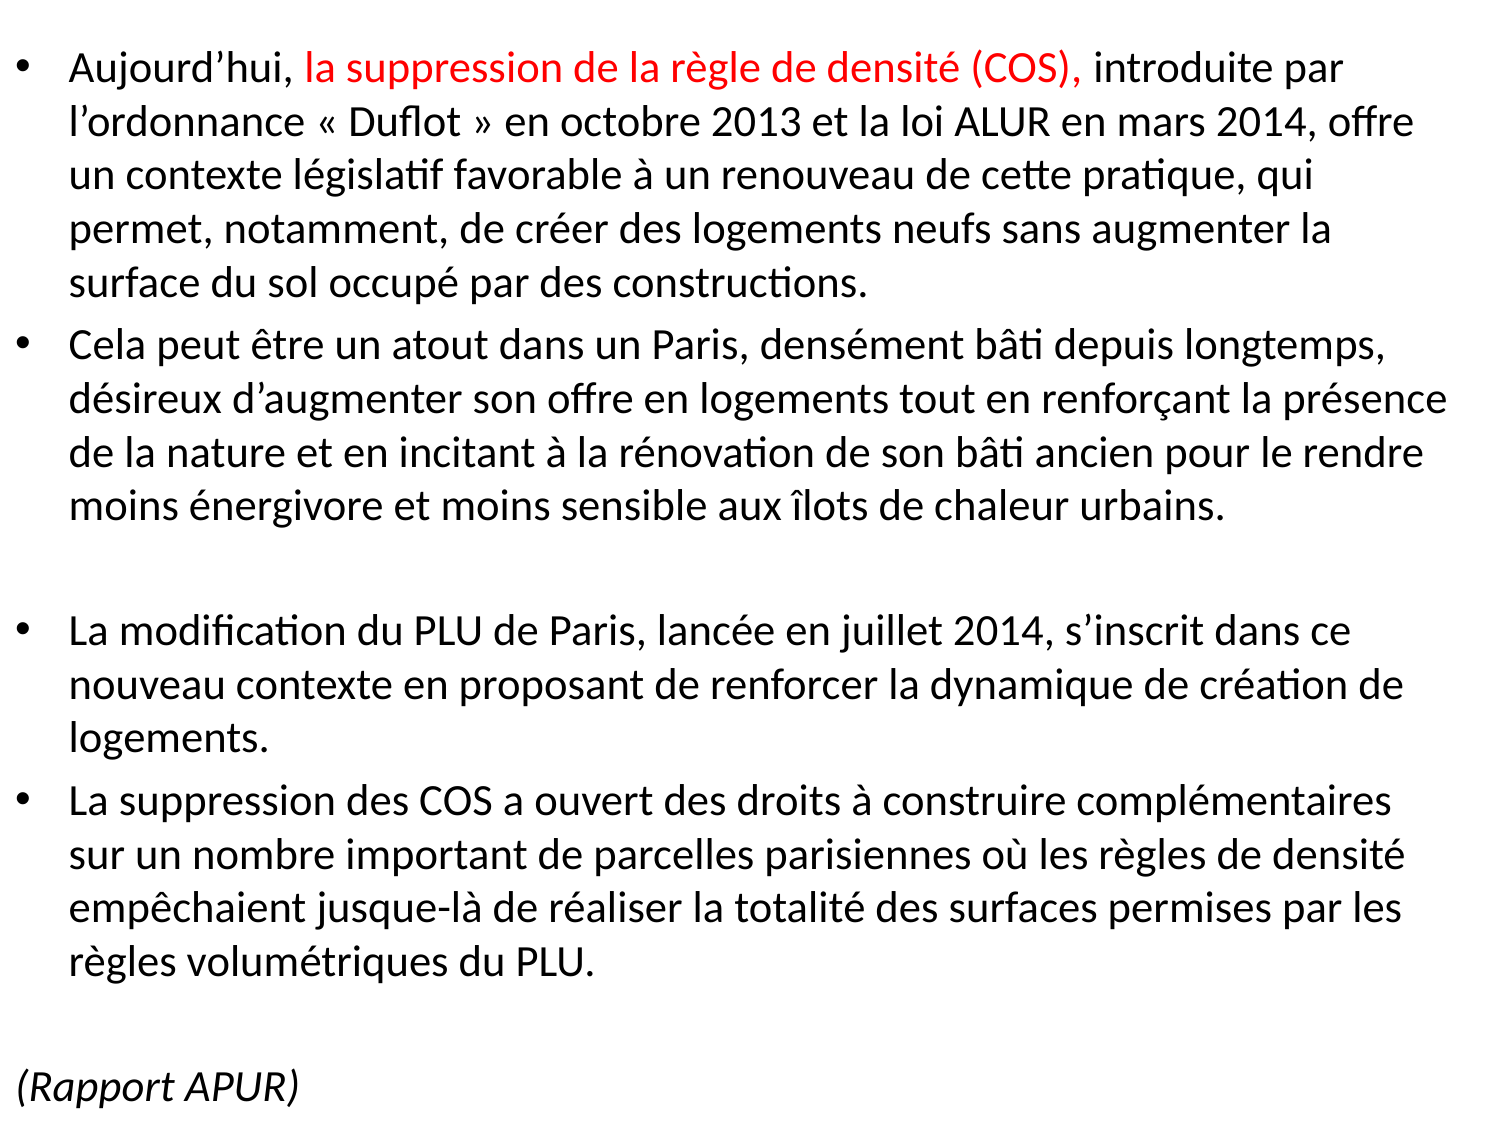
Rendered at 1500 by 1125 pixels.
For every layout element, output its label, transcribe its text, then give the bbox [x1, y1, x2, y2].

list Aujourd’hui, la suppression de la règle de densité (COS), introduite par l’ordonnance « Duflot » en octobre 2013 et la loi ALUR en mars 2014, offre un contexte législatif favorable à un renouveau de cette pratique, qui permet, notamment, de créer des logements neufs sans augmenter la surface du sol occupé par des constructions. Cela peut être un atout dans un Paris, densément bâti depuis longtemps, désireux d’augmenter son offre en logements tout en renforçant la présence de la nature et en incitant à la rénovation de son bâti ancien pour le rendre moins énergivore et moins sensible aux îlots de chaleur urbains. La modification du PLU de Paris, lancée en juillet 2014, s’inscrit dans ce nouveau contexte en proposant de renforcer la dynamique de création de logements. La suppression des COS a ouvert des droits à construire complémentaires sur un nombre important de parcelles parisiennes où les règles de densité empêchaient jusque-là de réaliser la totalité des surfaces permises par les règles volumétriques du PLU. (Rapport APUR) [0, 30, 1475, 1125]
